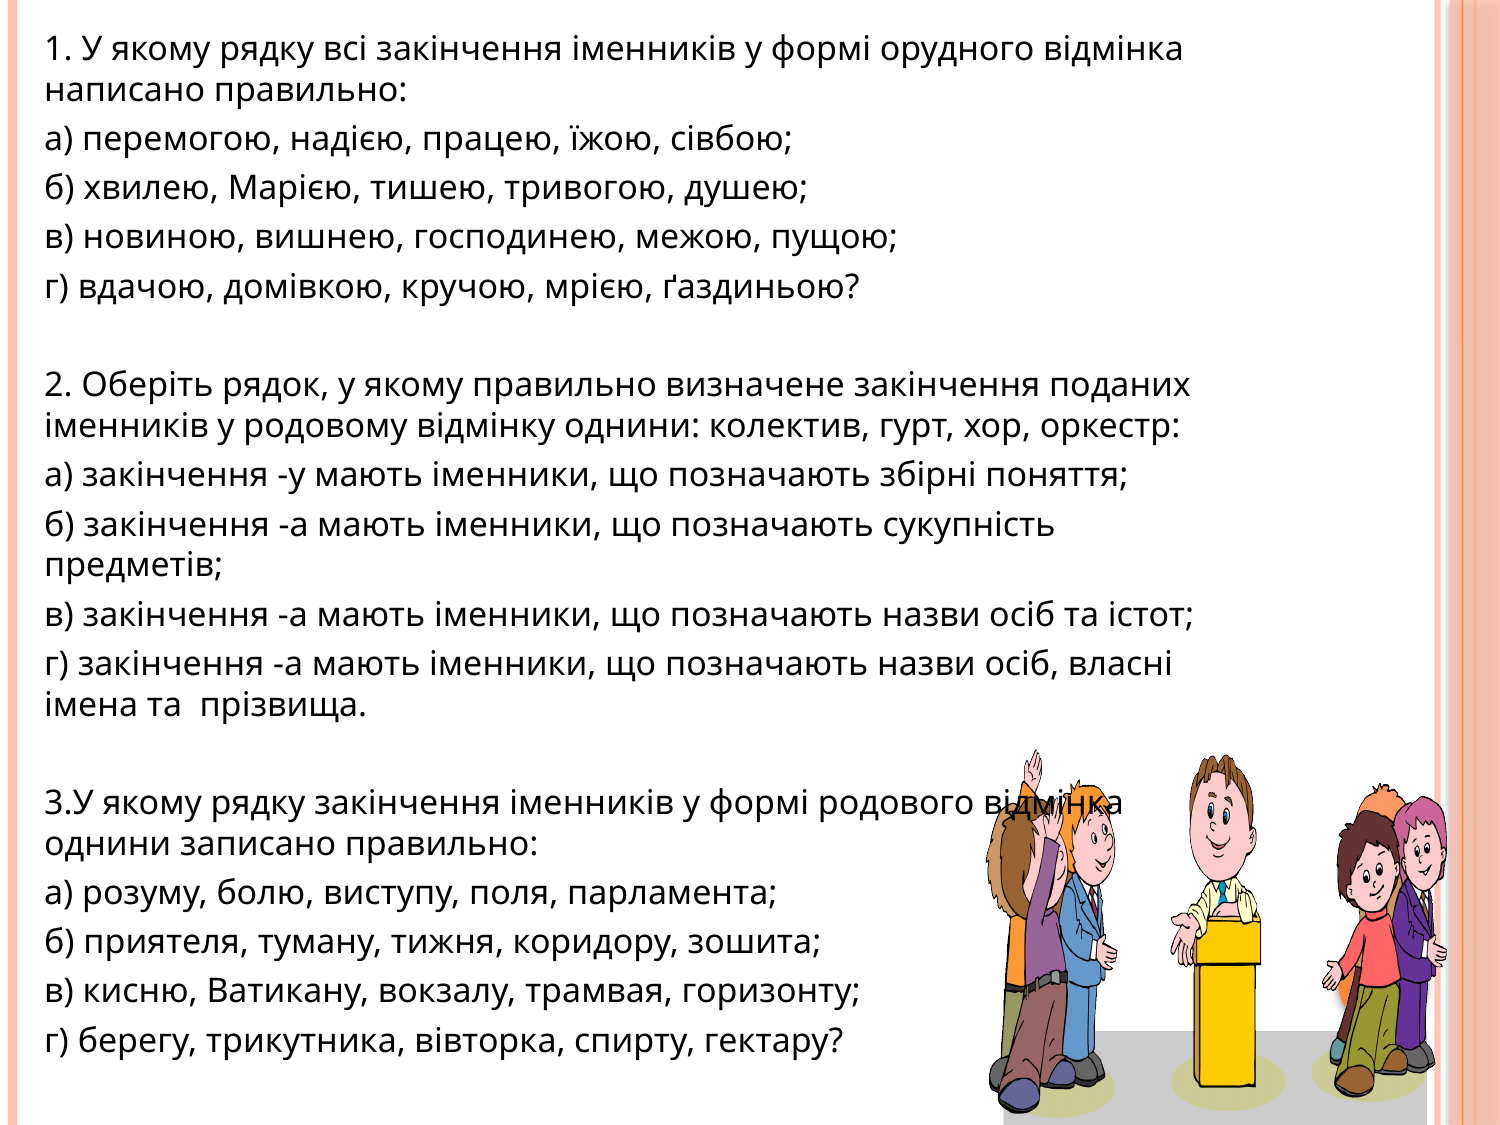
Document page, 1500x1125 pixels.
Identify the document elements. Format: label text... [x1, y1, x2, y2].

picture [985, 749, 1448, 1125]
list 1. У якому рядку всі закінчення іменників у формі орудного відмінка написано правильно: а) перемогою, надією, працею, їжою, сівбою; б) хвилею, Марією, тишею, тривогою, душею; в) новиною, вишнею, господинею, межою, пущою; г) вдачою, домівкою, кручою, мрією, ґаздиньою? 2. Оберіть рядок, у якому правильно визначене закінчення поданих іменників у родовому відмінку однини: колектив, гурт, хор, оркестр: а) закінчення -у мають іменники, що позначають збірні поняття; б) закінчення -а мають іменники, що позначають сукупність предметів; в) закінчення -а мають іменники, що позначають назви осіб та істот; г) закінчення -а мають іменники, що позначають назви осіб, власні імена та прізвища. 3.У якому рядку закінчення іменників у формі родового відмінка однини записано правильно: а) розуму, болю, виступу, поля, парламента; б) приятеля, туману, тижня, коридору, зошита; в) кисню, Ватикану, вокзалу, трамвая, горизонту; г) берегу, трикутника, вівторка, спирту, гектару? [29, 19, 1255, 1094]
